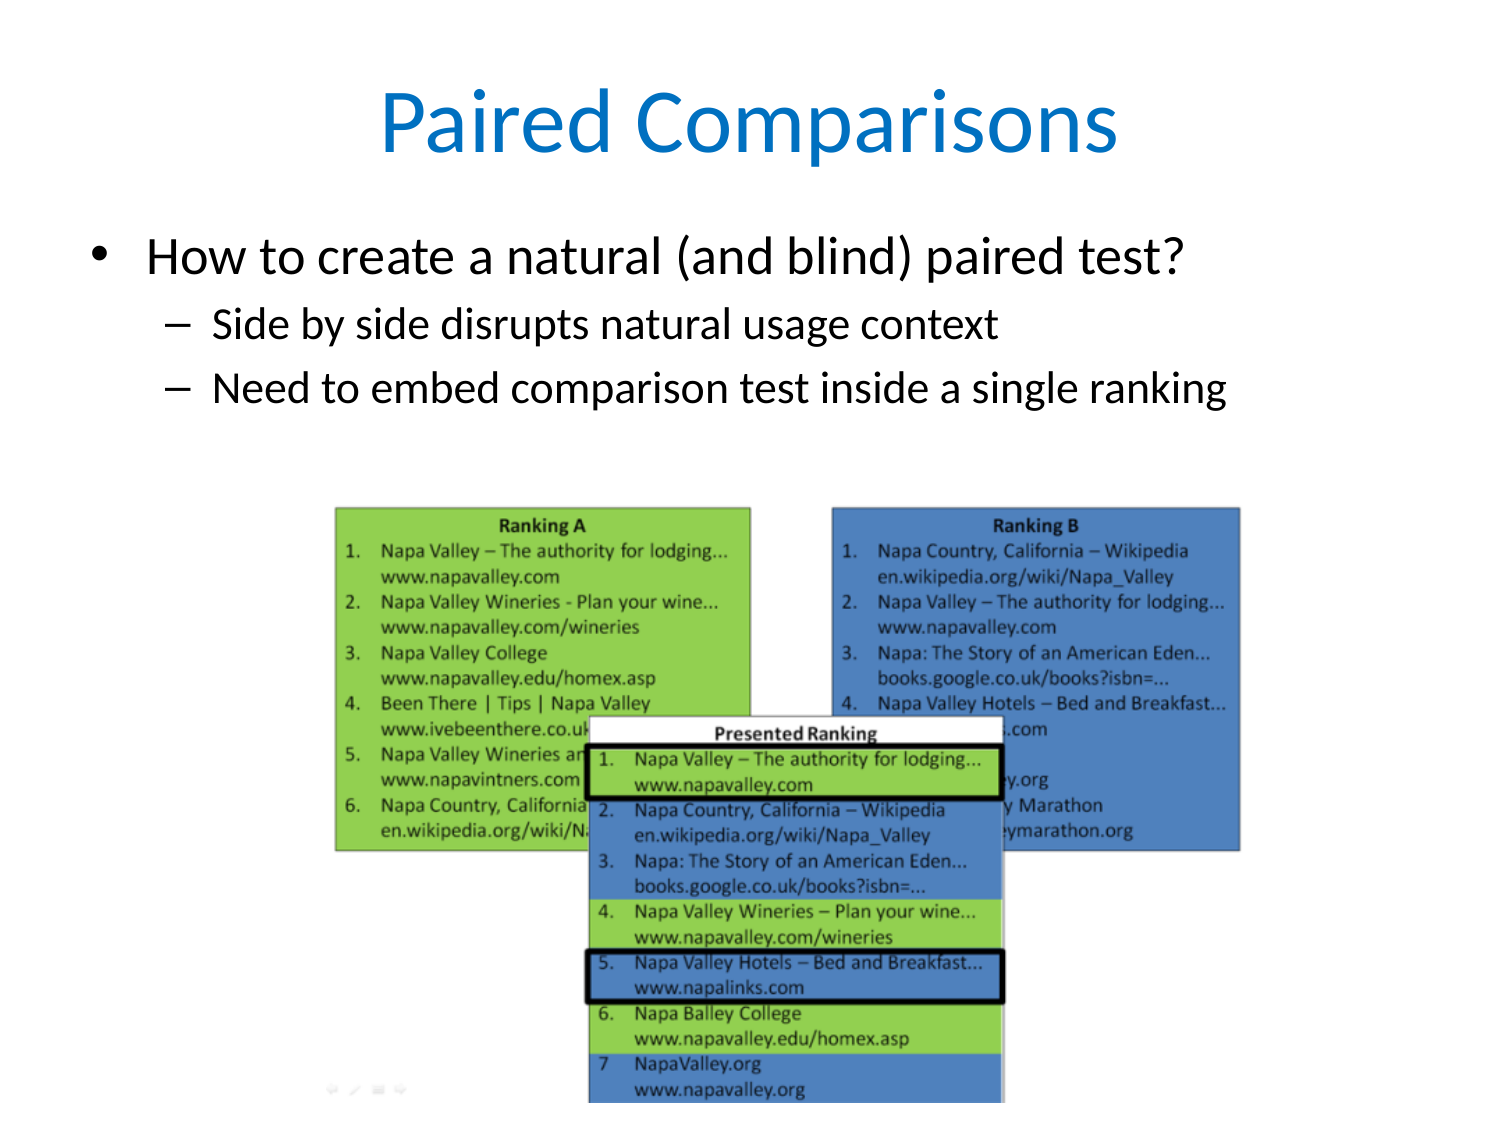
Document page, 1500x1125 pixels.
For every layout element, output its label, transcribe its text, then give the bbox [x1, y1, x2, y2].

title Paired Comparisons [75, 45, 1425, 188]
picture [326, 499, 1249, 1104]
list How to create a natural (and blind) paired test? Side by side disrupts natural usage context Need to embed comparison test inside a single ranking [75, 212, 1425, 1005]
